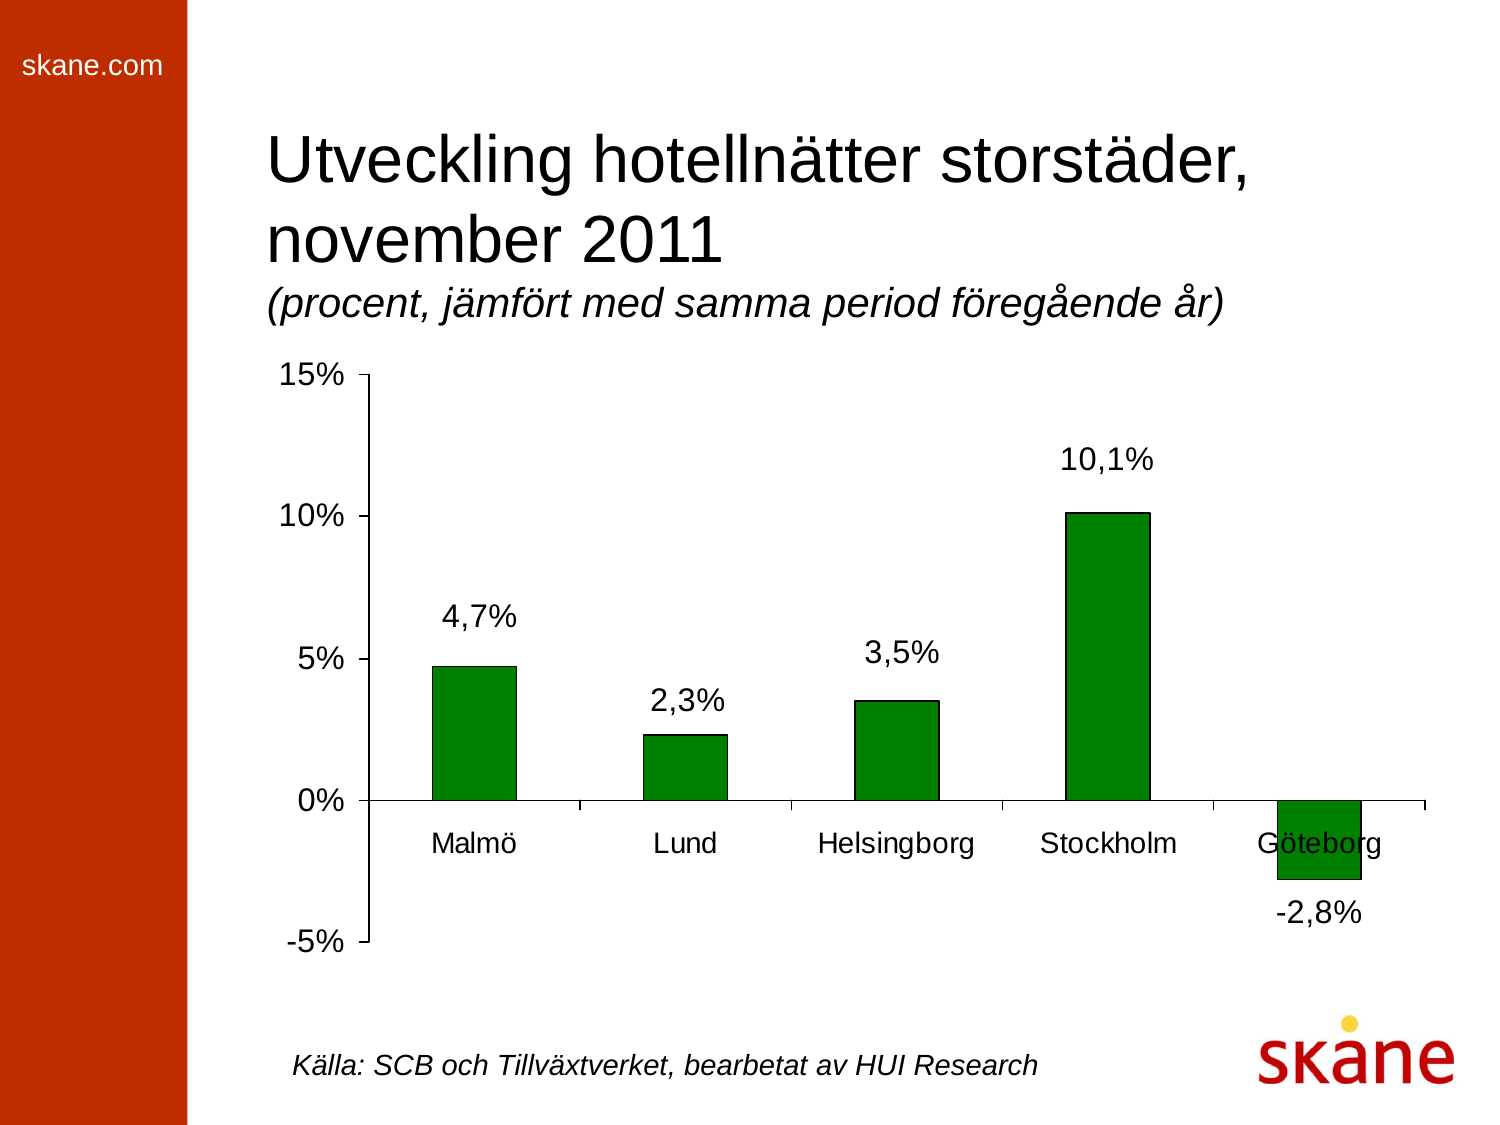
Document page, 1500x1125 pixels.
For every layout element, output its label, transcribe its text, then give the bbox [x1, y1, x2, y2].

text_box Källa: SCB och Tillväxtverket, bearbetat av HUI Research [277, 1039, 1302, 1089]
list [250, 322, 1449, 994]
title Utveckling hotellnätter storstäder, november 2011 (procent, jämfört med samma period föregående år) [251, 99, 1451, 323]
picture [1259, 1015, 1454, 1084]
